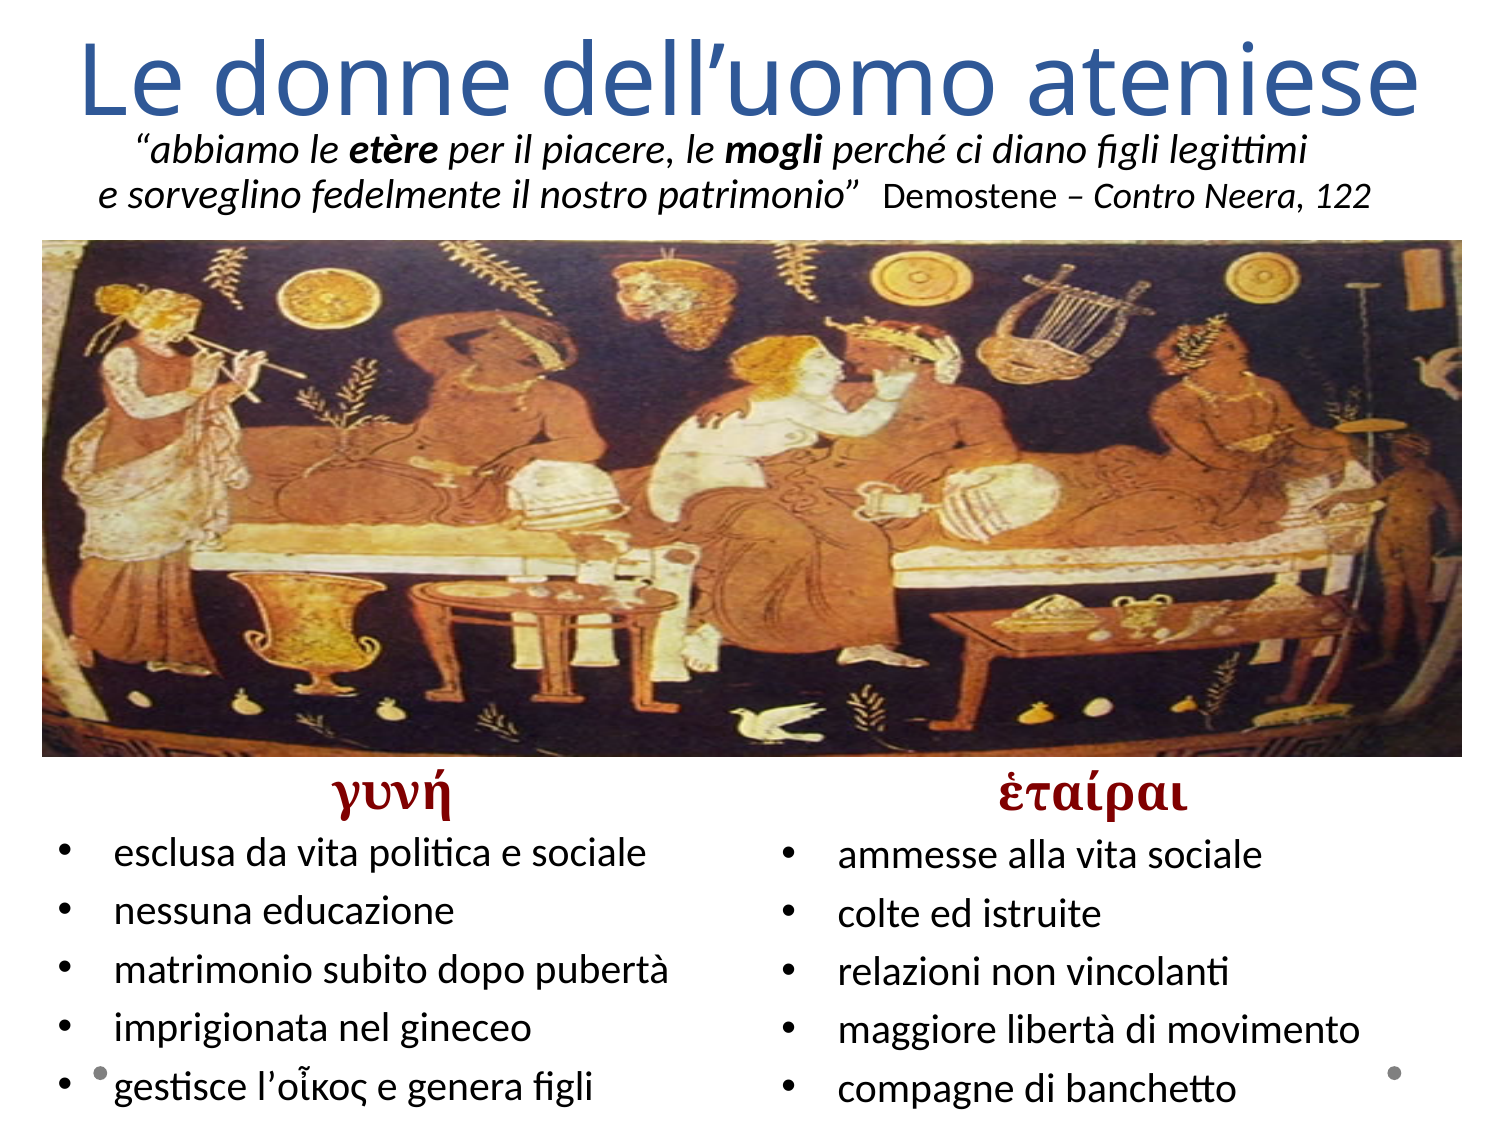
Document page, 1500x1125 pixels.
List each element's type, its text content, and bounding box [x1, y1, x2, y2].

title Le donne dell’uomo ateniese [0, 9, 1500, 144]
text_box “abbiamo le etère per il piacere, le mogli perché ci diano figli legittimi e sorveglino fedelmente il nostro patrimonio” Demostene – Contro Neera, 122 [0, 119, 1484, 315]
list esclusa da vita politica e sociale nessuna educazione matrimonio subito dopo pubertà imprigionata nel gineceo gestisce l’οἶκος e genera figli [42, 817, 781, 1125]
list γυνή [62, 766, 726, 817]
picture [42, 240, 1463, 757]
list ἑταίραι [761, 766, 1425, 819]
list ammesse alla vita sociale colte ed istruite relazioni non vincolanti maggiore libertà di movimento compagne di banchetto [766, 819, 1500, 1125]
